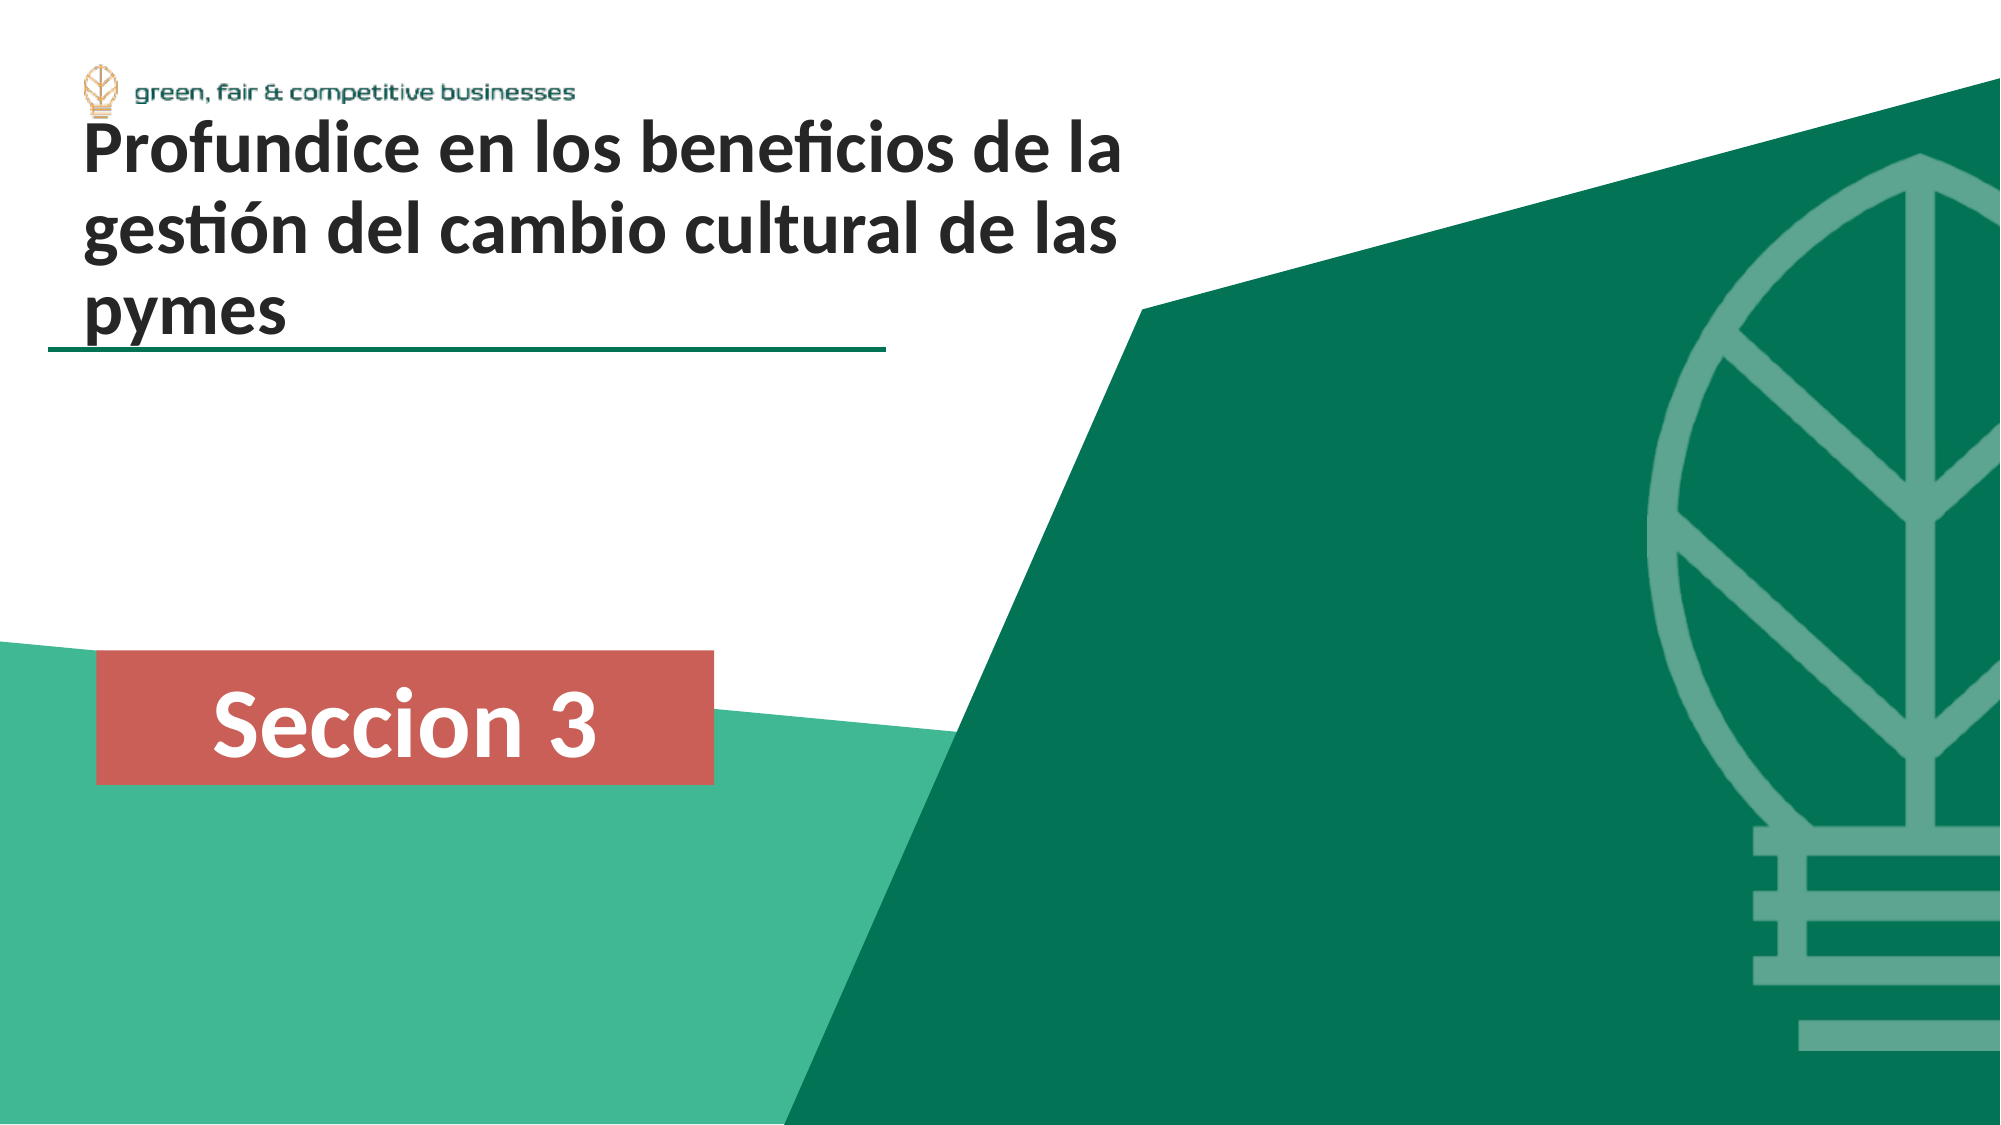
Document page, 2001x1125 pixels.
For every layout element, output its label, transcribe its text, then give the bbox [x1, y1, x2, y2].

text_box Seccion 3 [96, 650, 715, 785]
picture [66, 51, 583, 133]
picture [1647, 153, 2000, 1051]
list Profundice en los beneficios de la gestión del cambio cultural de las pymes [68, 100, 1228, 215]
